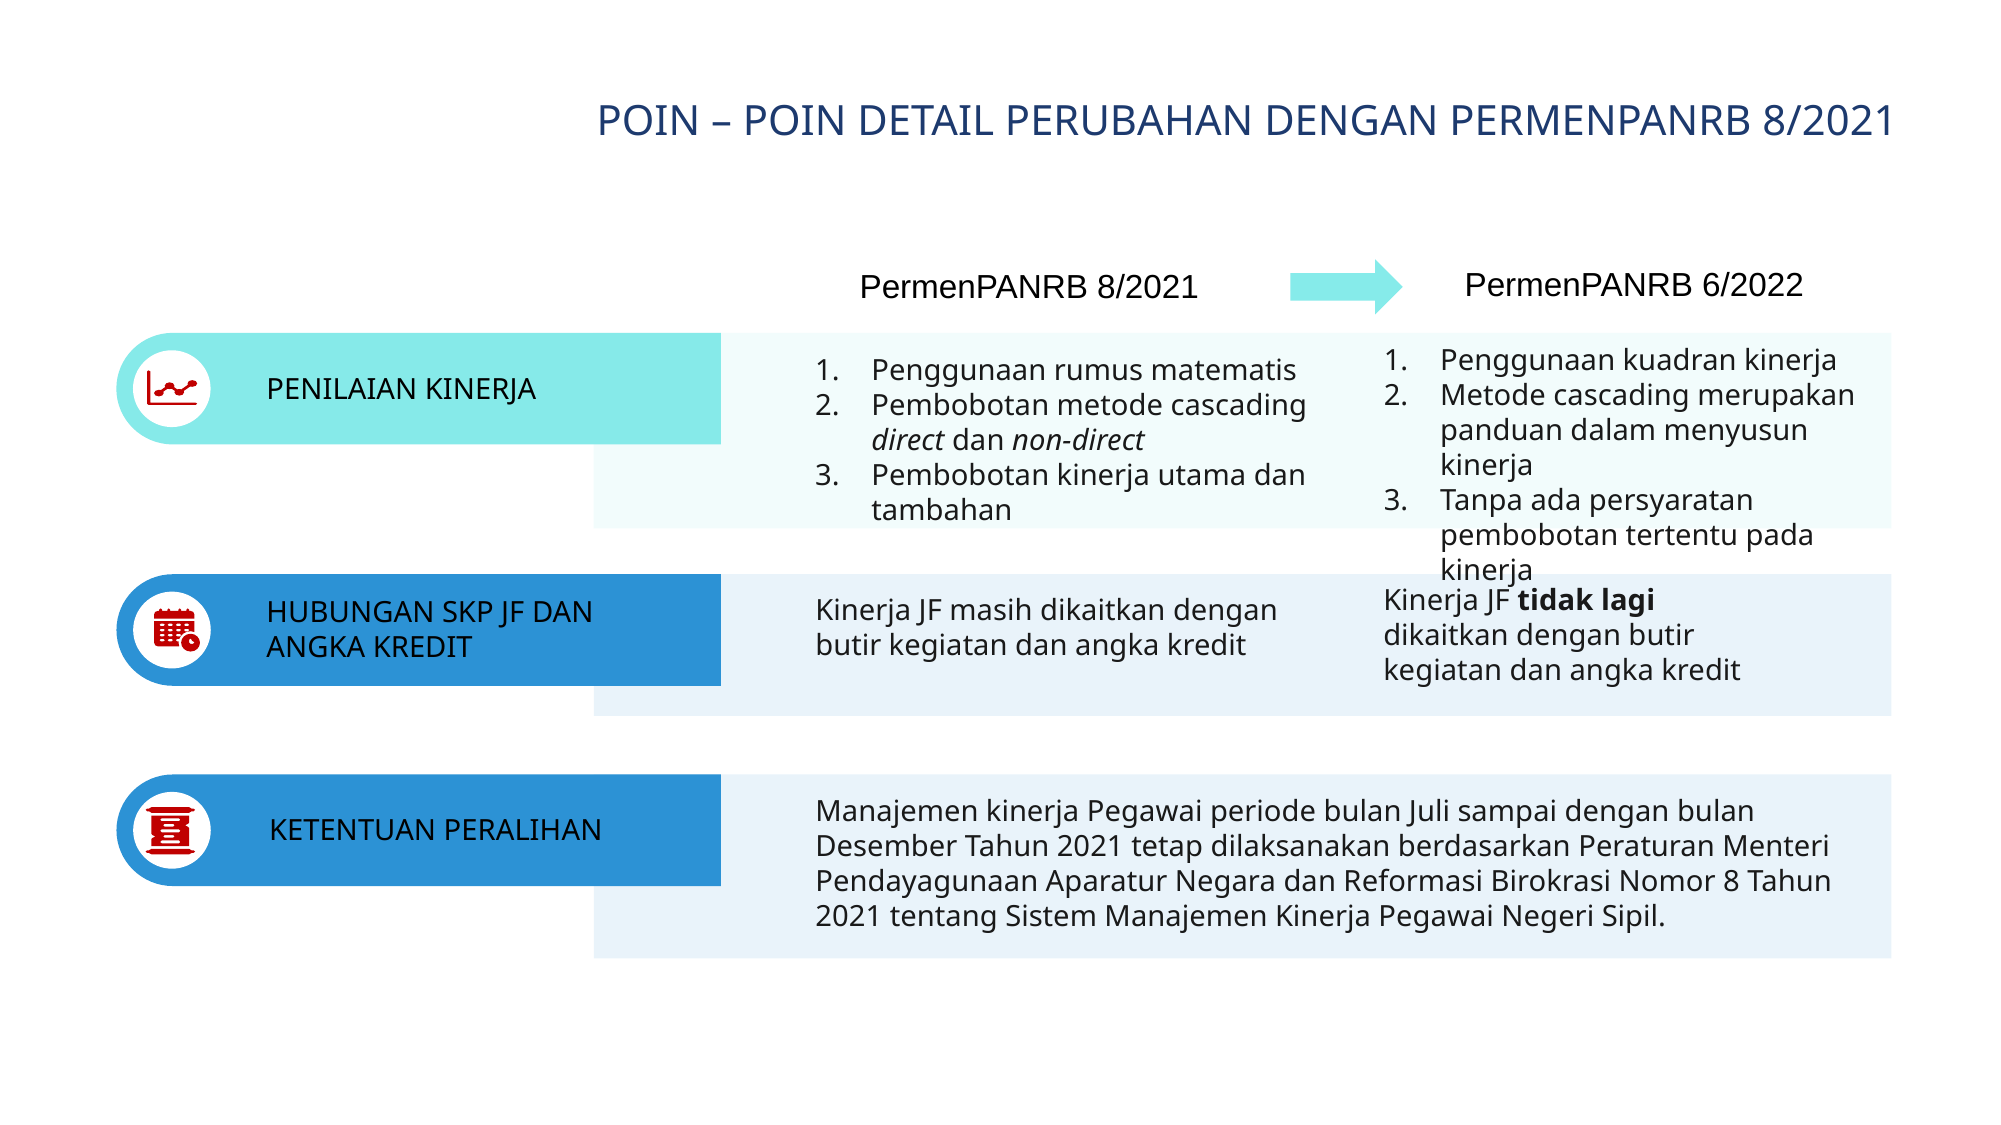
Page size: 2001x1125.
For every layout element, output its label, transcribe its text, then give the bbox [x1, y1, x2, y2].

text_box [593, 574, 1892, 716]
text_box Penggunaan rumus matematis Pembobotan metode cascading direct dan non-direct Pembobotan kinerja utama dan tambahan [815, 351, 1339, 527]
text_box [154, 608, 201, 652]
text_box Manajemen kinerja Pegawai periode bulan Juli sampai dengan bulan Desember Tahun 2021 tetap dilaksanakan berdasarkan Peraturan Menteri Pendayagunaan Aparatur Negara dan Reformasi Birokrasi Nomor 8 Tahun 2021 tentang Sistem Manajemen Kinerja Pegawai Negeri Sipil. [815, 791, 1867, 932]
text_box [147, 370, 198, 405]
text_box PermenPANRB 6/2022 [1449, 256, 1841, 311]
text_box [116, 574, 721, 686]
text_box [145, 807, 196, 855]
text_box Kinerja JF tidak lagi dikaitkan dengan butir kegiatan dan angka kredit [1383, 581, 1784, 687]
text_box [116, 332, 721, 445]
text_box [116, 774, 721, 887]
title POIN – POIN DETAIL PERUBAHAN DENGAN PERMENPANRB 8/2021 [501, 91, 1913, 301]
text_box Penggunaan kuadran kinerja Metode cascading merupakan panduan dalam menyusun kinerja Tanpa ada persyaratan pembobotan tertentu pada kinerja [1383, 341, 1892, 622]
text_box [1289, 256, 1405, 317]
text_box [593, 332, 1892, 529]
text_box [593, 774, 1892, 959]
text_box Kinerja JF masih dikaitkan dengan butir kegiatan dan angka kredit [815, 591, 1308, 662]
text_box PermenPANRB 8/2021 [844, 257, 1236, 313]
